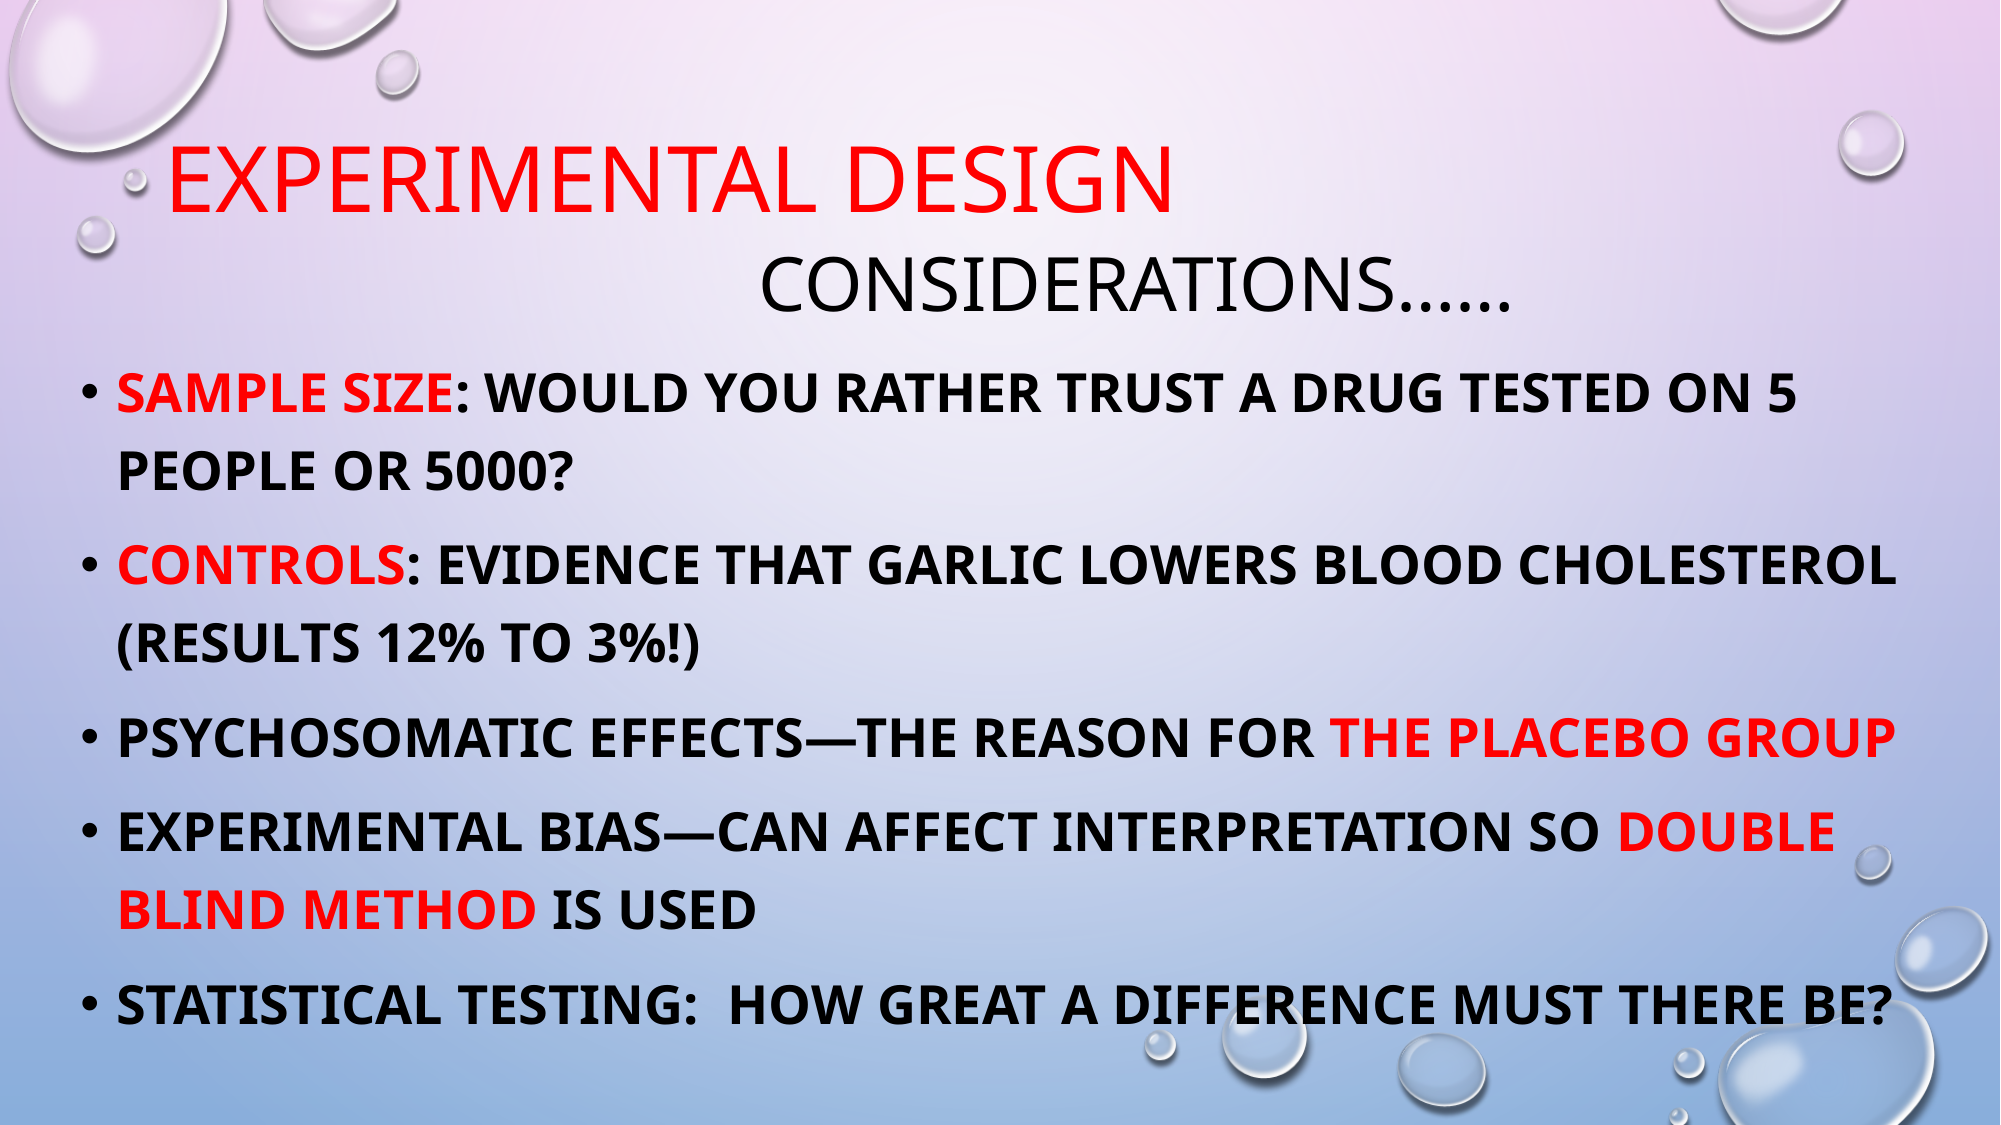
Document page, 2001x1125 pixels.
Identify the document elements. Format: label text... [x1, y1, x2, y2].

picture [0, 0, 2000, 1125]
title Experimental design considerations…… [149, 101, 1851, 338]
list Sample size: Would you rather trust a drug tested on 5 people or 5000? Controls: evidence that garlic lowers blood cholesterol (results 12% to 3%!) Psychosomatic effects—the reason for the placebo group Experimental bias—can affect interpretation so double blind method is used Statistical testing: how great a difference must there be? [65, 338, 1927, 1057]
